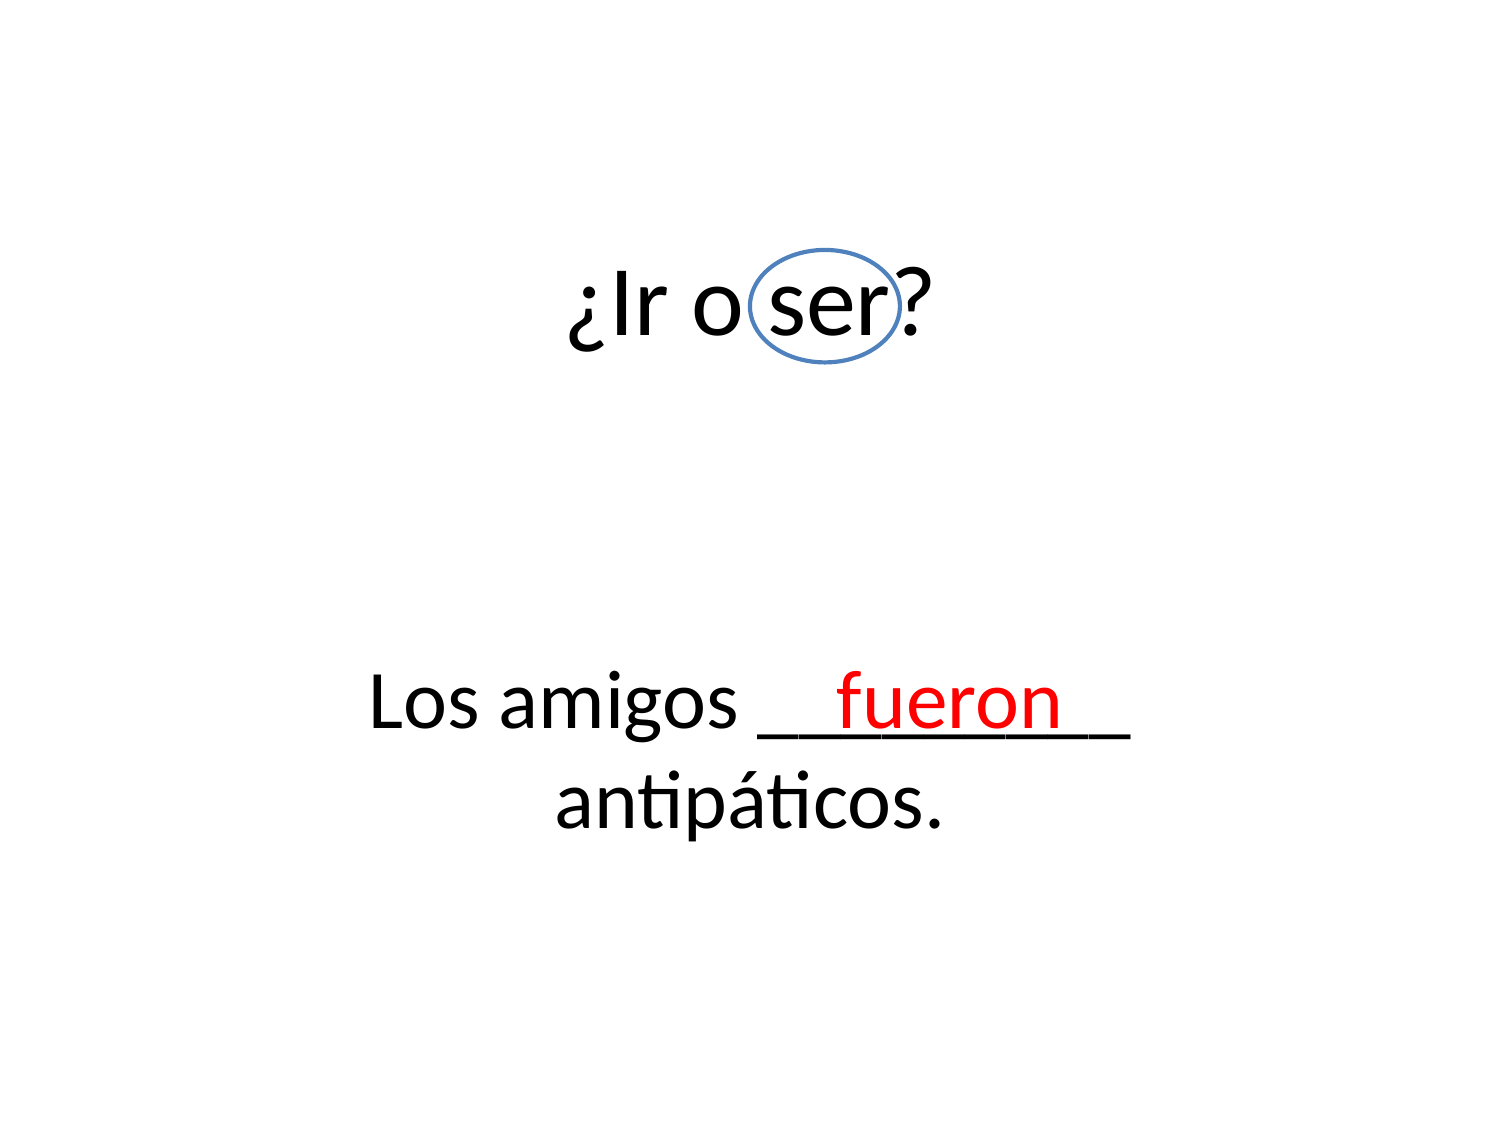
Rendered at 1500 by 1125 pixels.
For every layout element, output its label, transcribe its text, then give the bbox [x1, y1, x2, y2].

title ¿Ir o ser? [112, 174, 1388, 417]
text_box fueron [799, 637, 1100, 753]
subtitle Los amigos _________ antipáticos. [225, 637, 1275, 925]
